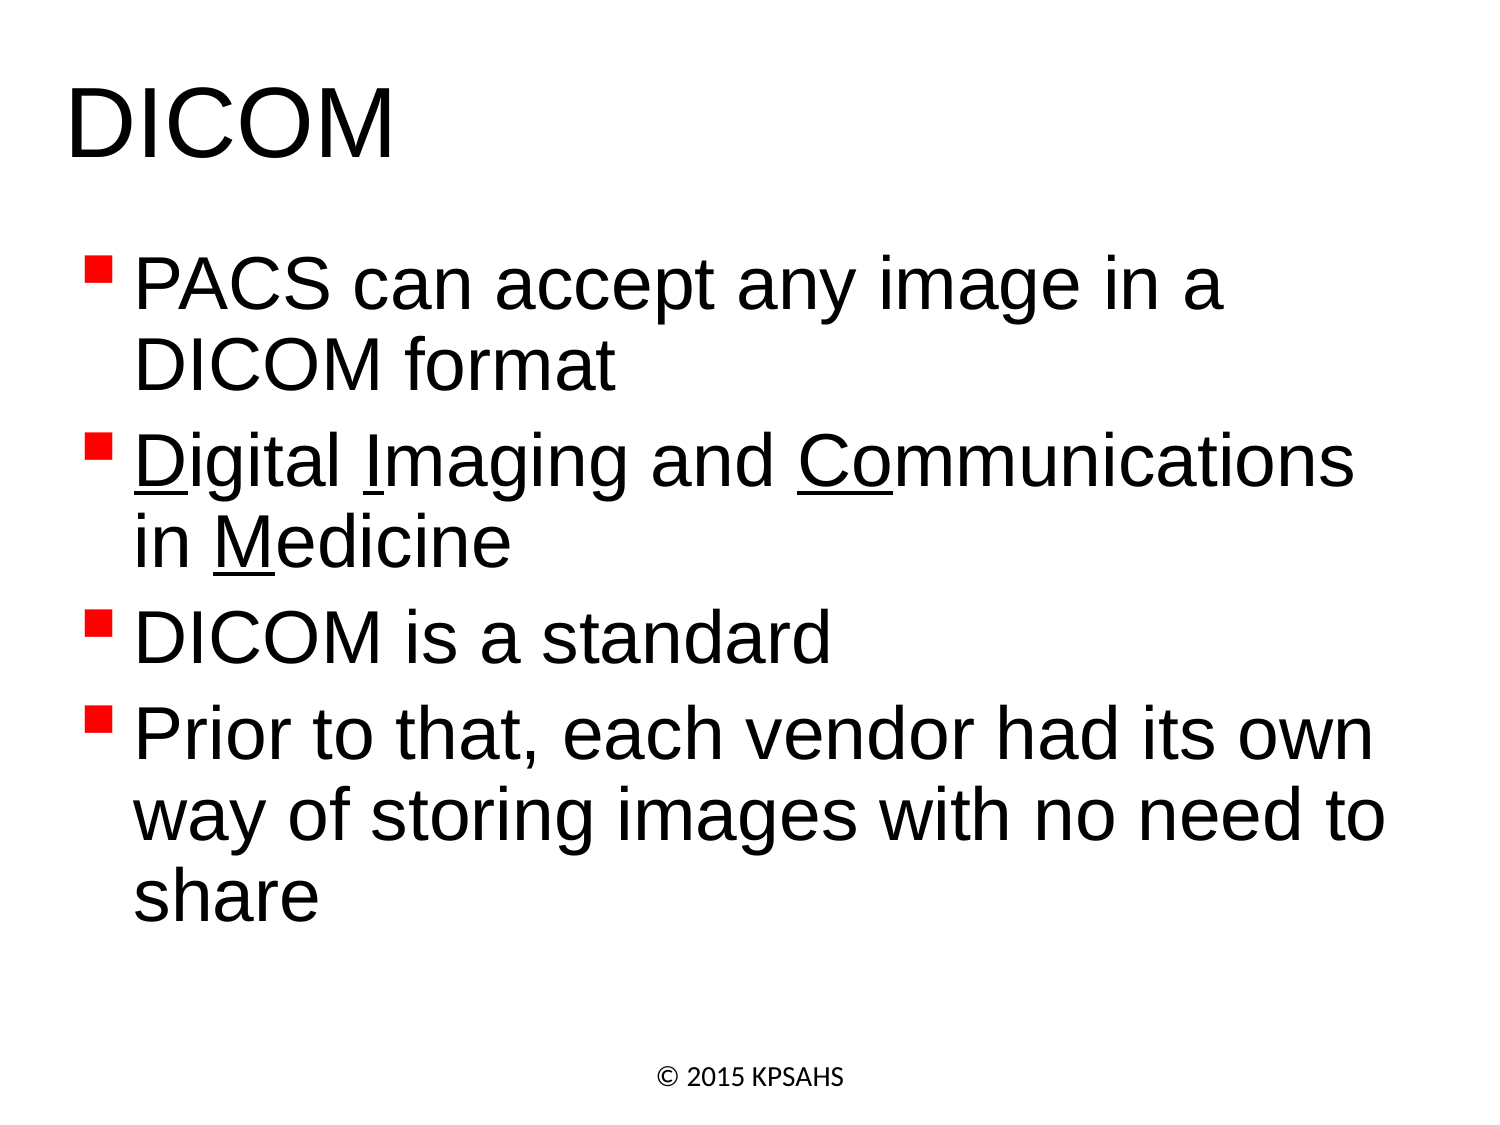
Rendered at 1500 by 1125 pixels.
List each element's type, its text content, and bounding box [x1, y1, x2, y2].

list PACS can accept any image in a DICOM format Digital Imaging and Communications in Medicine DICOM is a standard Prior to that, each vendor had its own way of storing images with no need to share [62, 237, 1450, 1050]
text_box DICOM [49, 50, 1463, 185]
